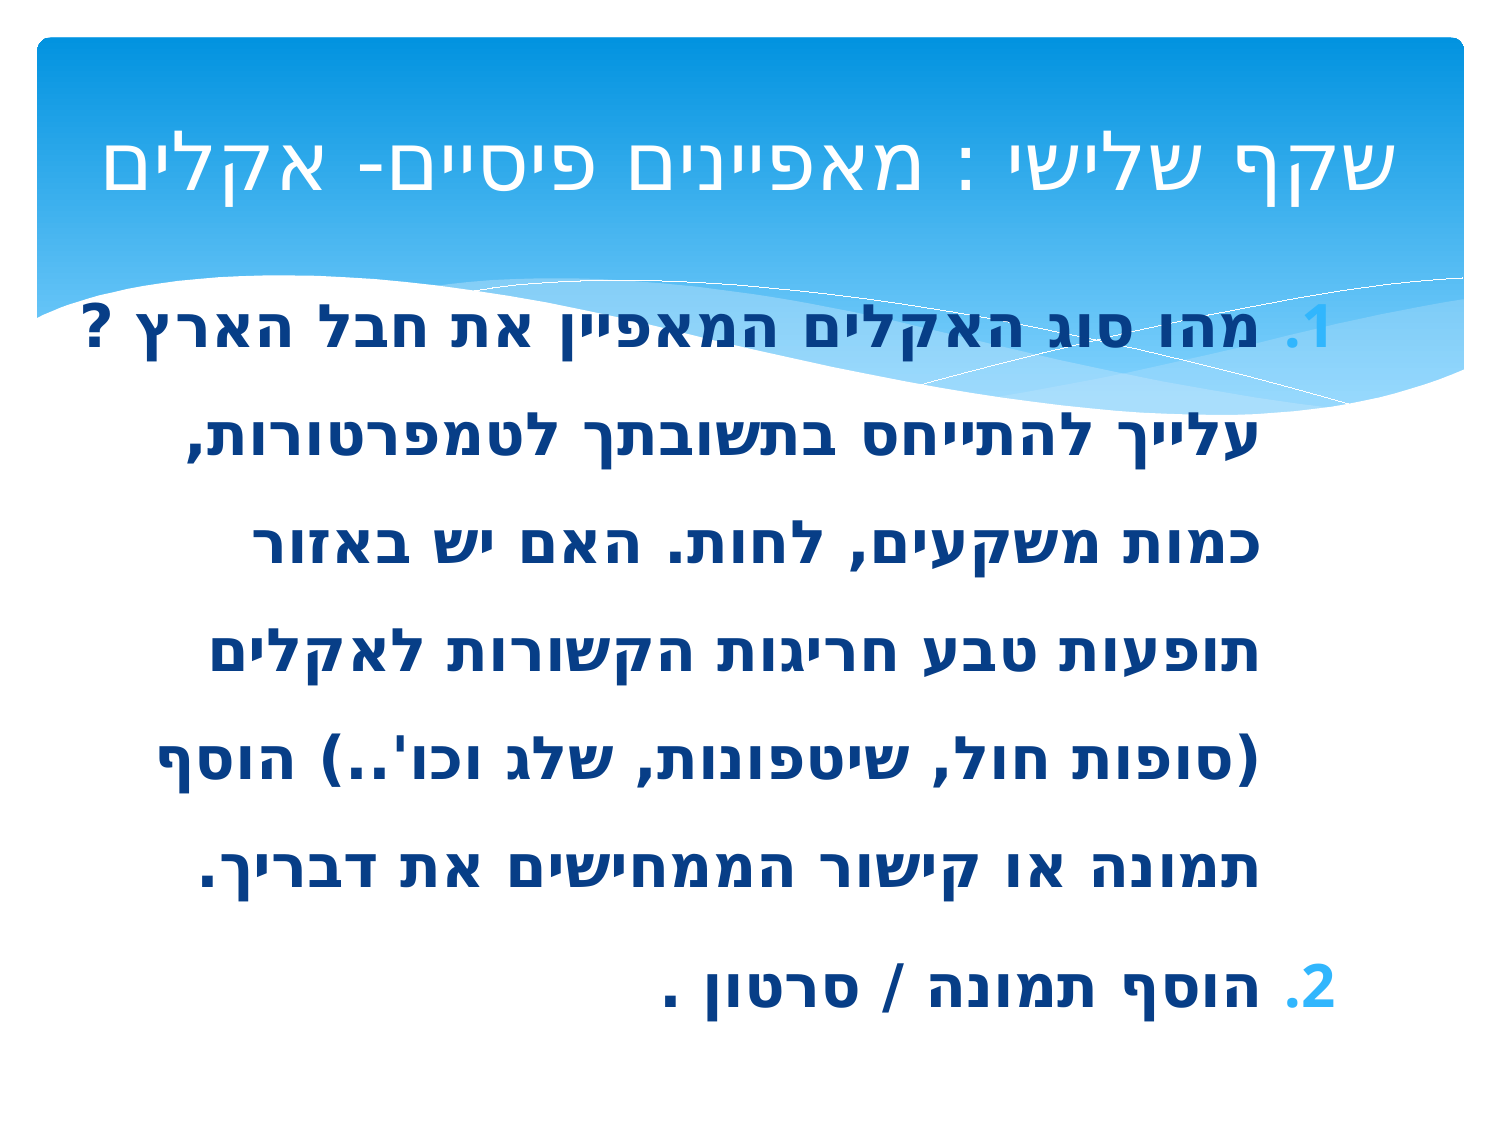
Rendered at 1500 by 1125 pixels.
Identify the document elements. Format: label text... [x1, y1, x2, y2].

title שקף שלישי : מאפיינים פיסיים- אקלים [75, 55, 1425, 261]
list מהו סוג האקלים המאפיין את חבל הארץ ? עלייך להתייחס בתשובתך לטמפרטורות, כמות משקעים, לחות. האם יש באזור תופעות טבע חריגות הקשורות לאקלים (סופות חול, שיטפונות, שלג וכו'..) הוסף תמונה או קישור הממחישים את דבריך. הוסף תמונה / סרטון . [53, 243, 1352, 1047]
